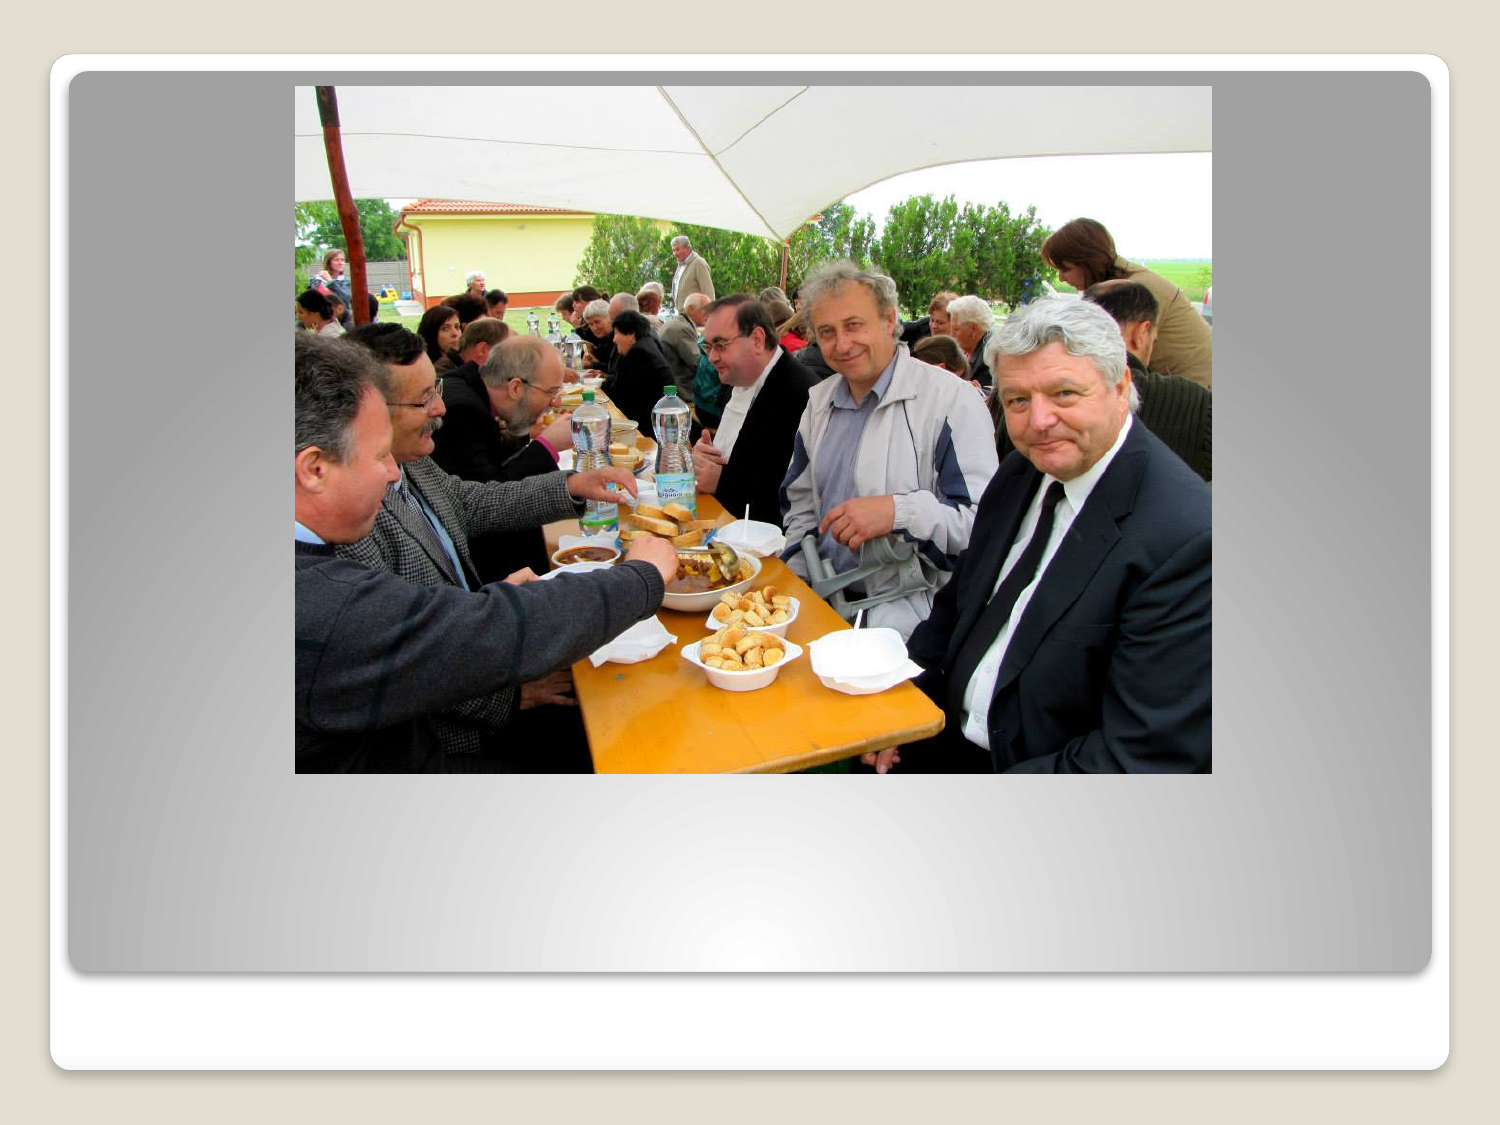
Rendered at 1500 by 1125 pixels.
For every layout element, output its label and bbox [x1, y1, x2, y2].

list [295, 86, 1212, 775]
